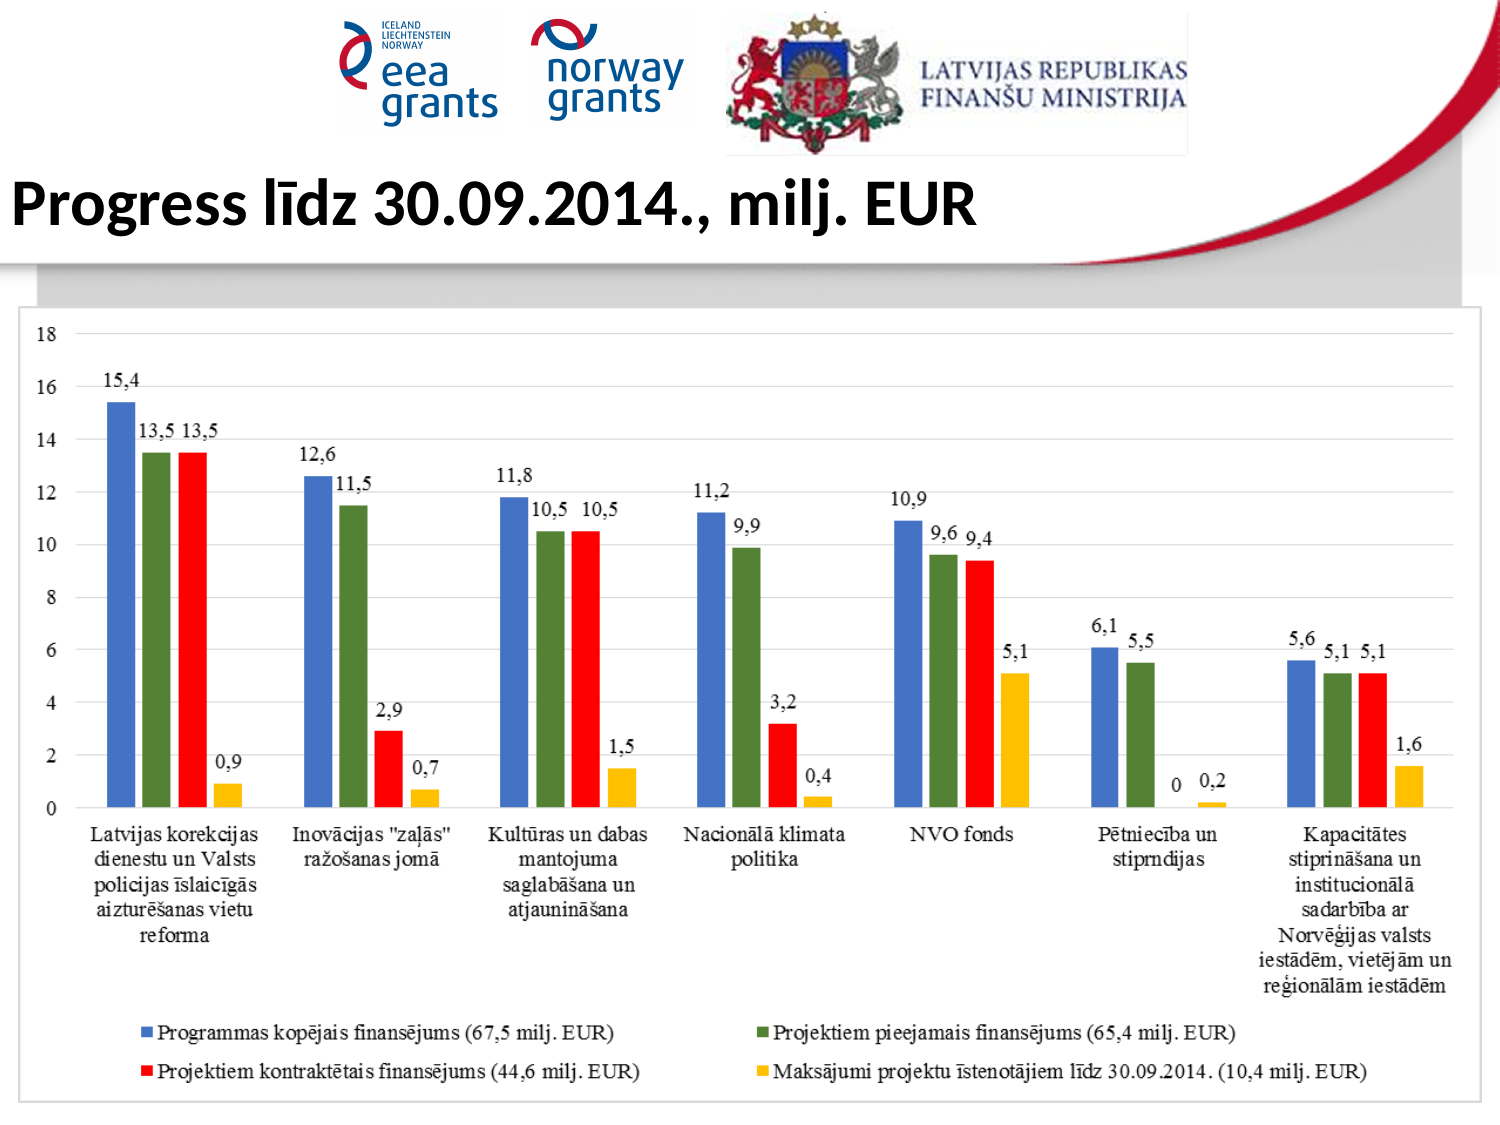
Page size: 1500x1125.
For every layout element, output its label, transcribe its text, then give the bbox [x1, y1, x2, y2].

title Progress līdz 30.09.2014., milj. EUR [0, 66, 1482, 254]
picture [0, 0, 1500, 1125]
